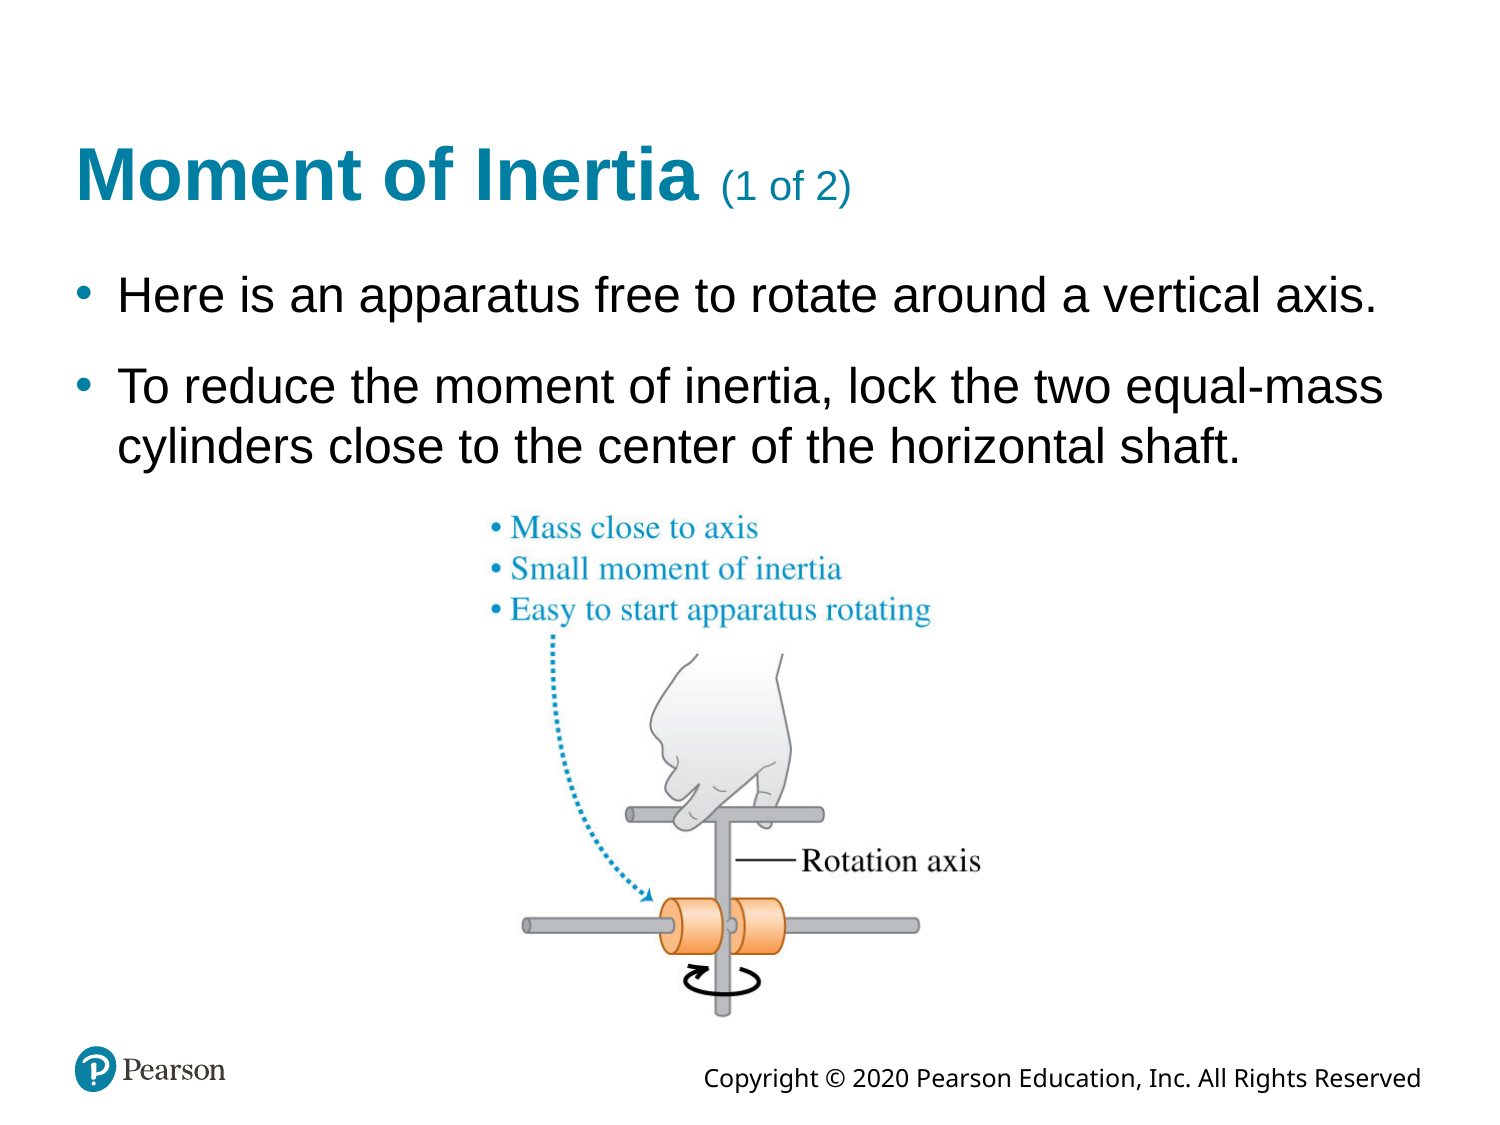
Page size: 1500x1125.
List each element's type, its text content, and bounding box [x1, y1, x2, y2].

picture [484, 509, 988, 1029]
title Moment of Inertia (1 of 2) [75, 35, 1425, 216]
list Here is an apparatus free to rotate around a vertical axis. To reduce the moment of inertia, lock the two equal-mass cylinders close to the center of the horizontal shaft. [75, 262, 1425, 482]
